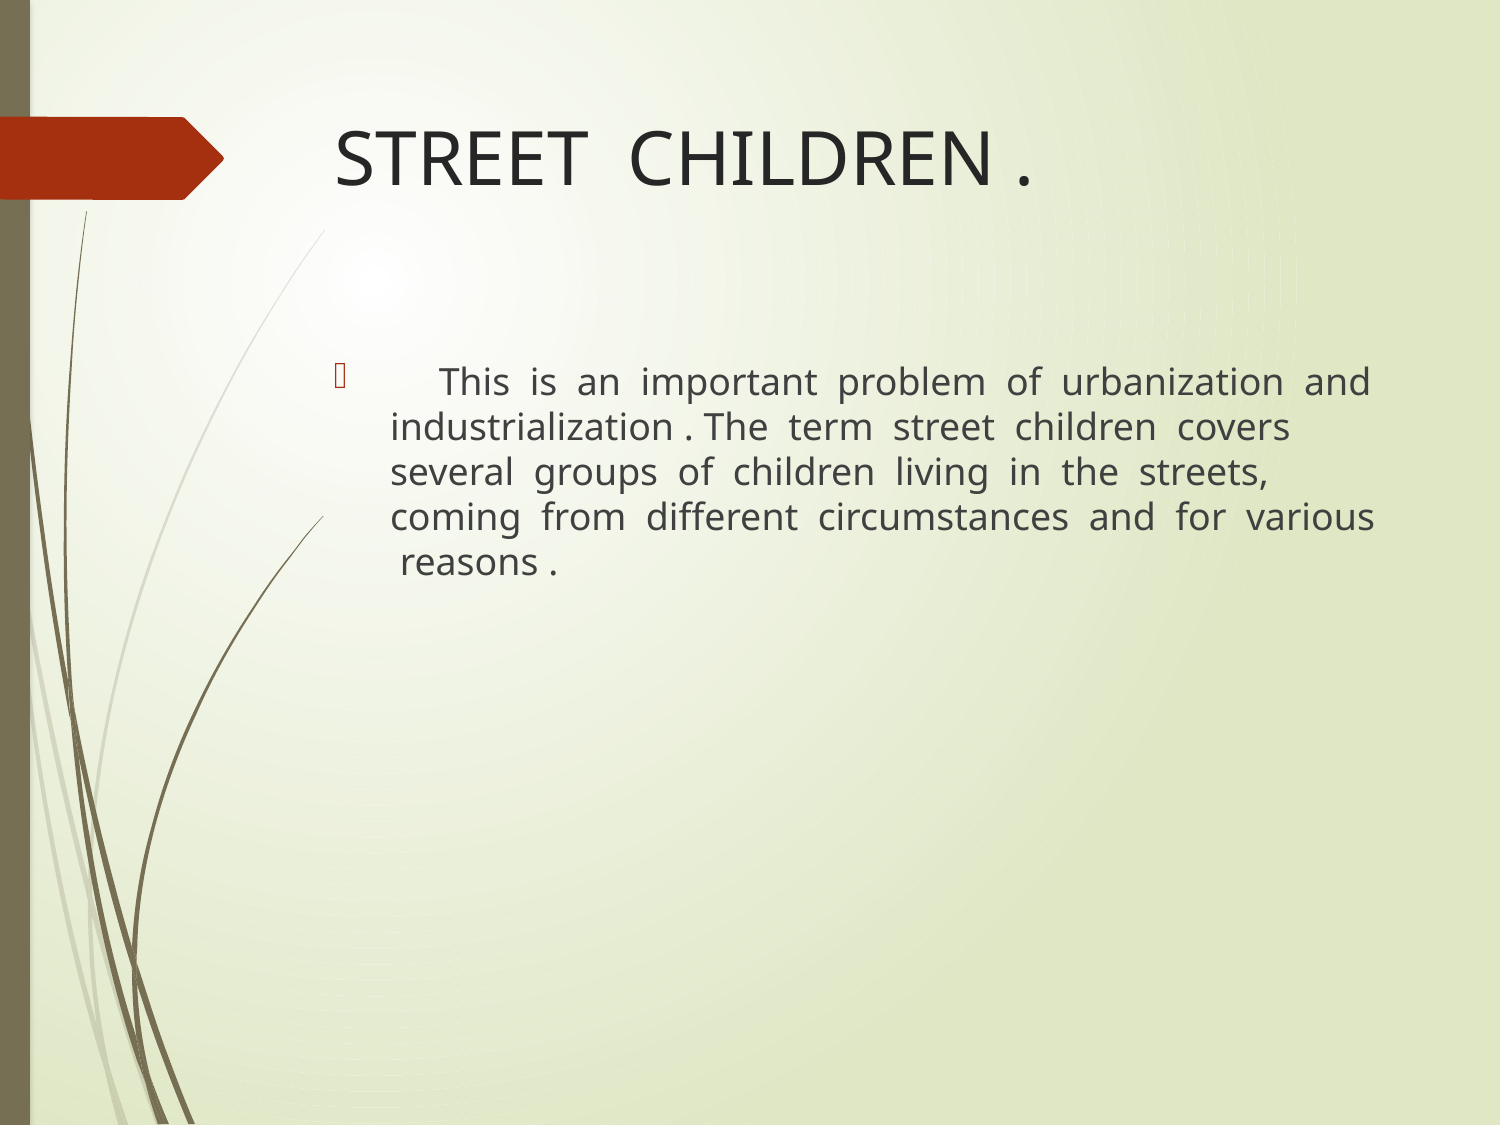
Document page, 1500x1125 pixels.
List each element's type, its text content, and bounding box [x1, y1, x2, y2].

title STREET CHILDREN . [319, 102, 1400, 313]
list This is an important problem of urbanization and industrialization . The term street children covers several groups of children living in the streets, coming from different circumstances and for various reasons . [318, 350, 1400, 970]
